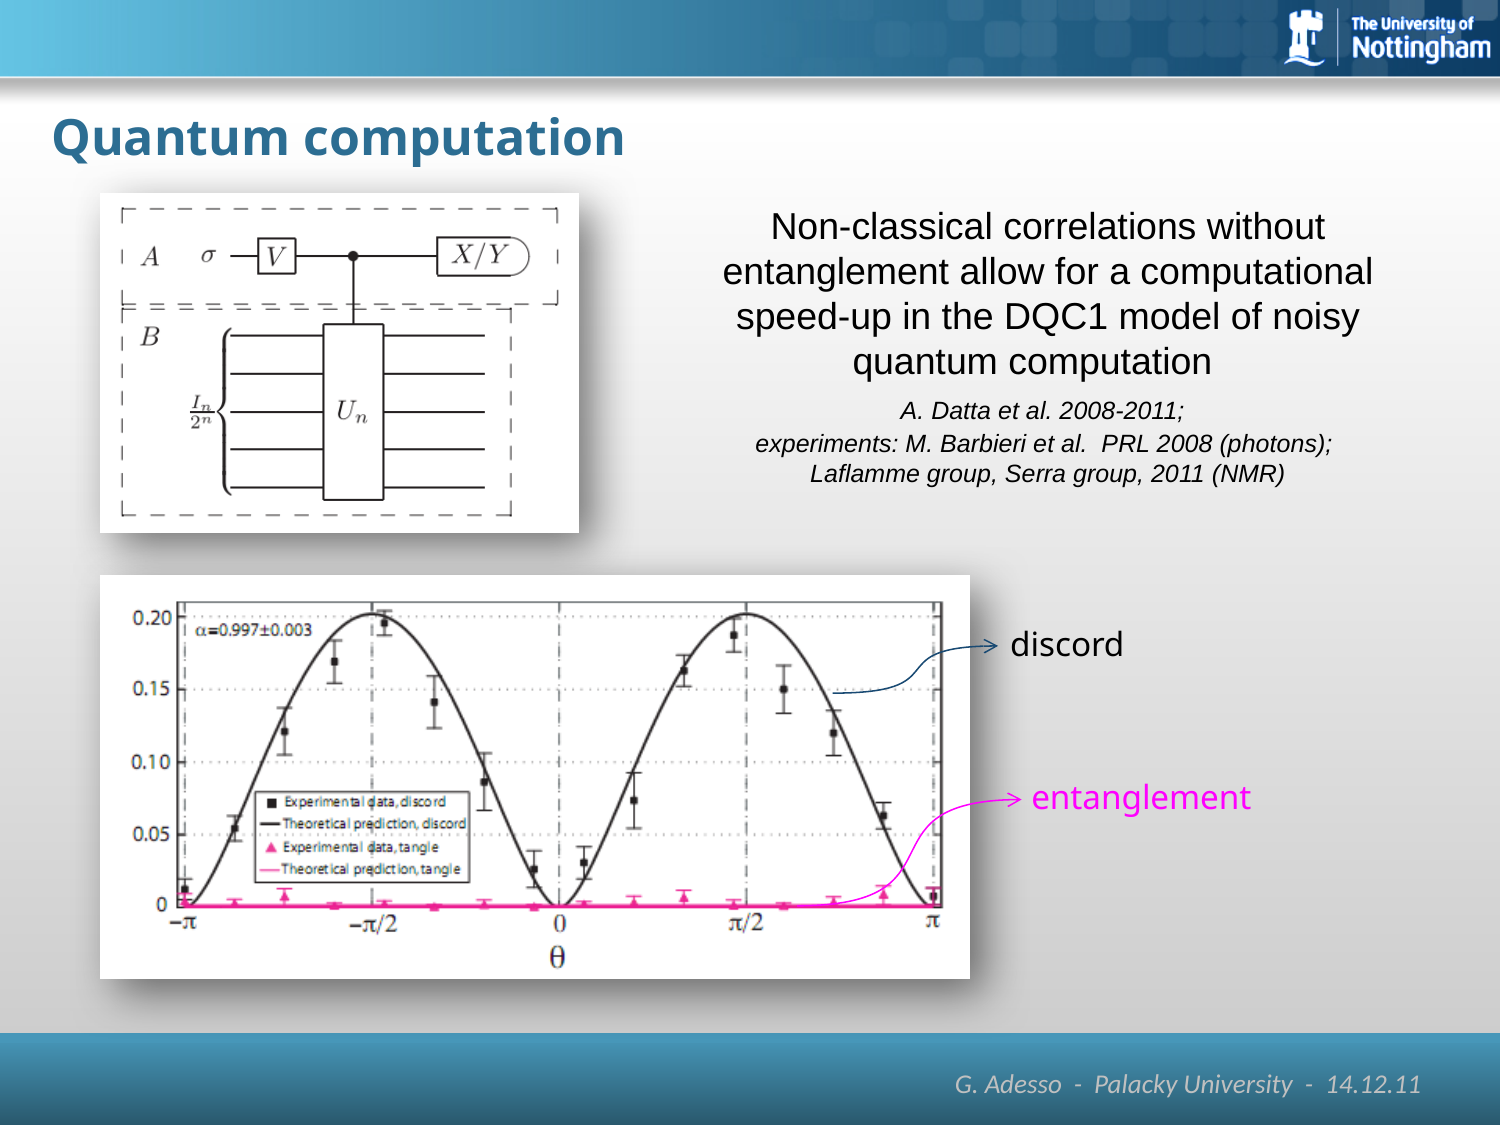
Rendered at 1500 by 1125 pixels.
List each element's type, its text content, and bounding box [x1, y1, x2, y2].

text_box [100, 574, 1262, 979]
footer G. Adesso - Palacky University - 14.12.11 [940, 1059, 1500, 1088]
picture [0, 0, 1500, 116]
picture [100, 192, 579, 533]
title Quantum computation [51, 102, 1449, 201]
text_box Non-classical correlations without entanglement allow for a computational speed-up in the DQC1 model of noisy quantum computation A. Datta et al. 2008-2011; experiments: M. Barbieri et al. PRL 2008 (photons); Laflamme group, Serra group, 2011 (NMR) [685, 194, 1411, 525]
